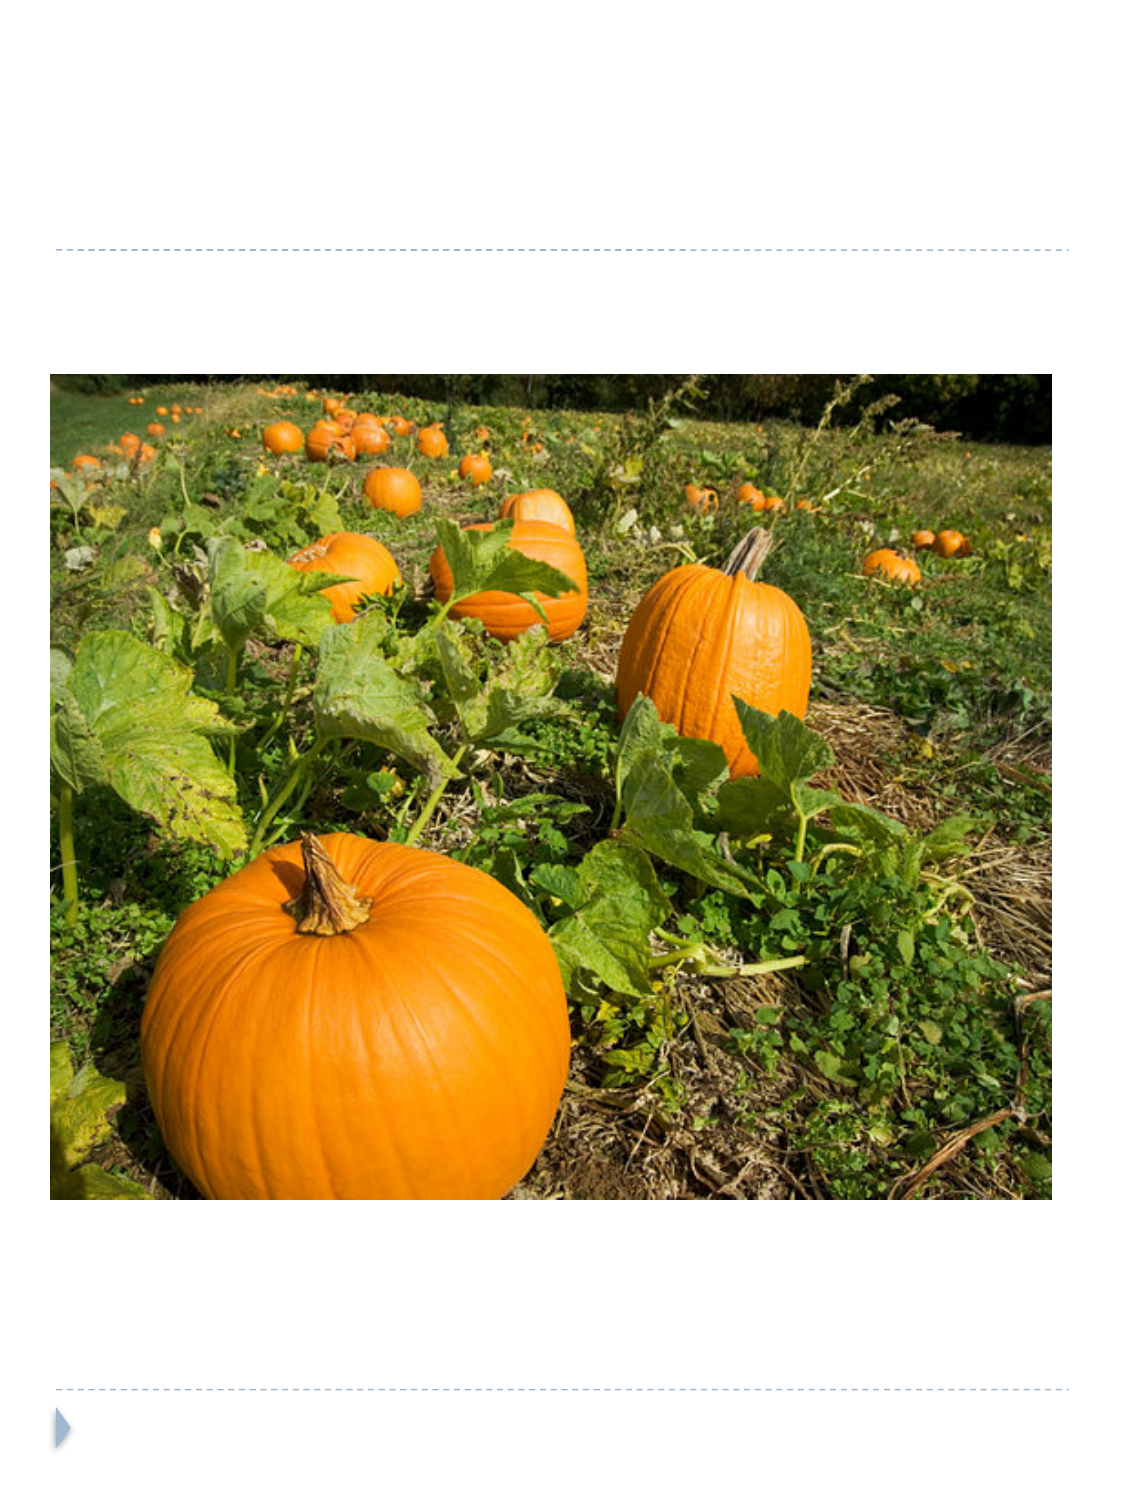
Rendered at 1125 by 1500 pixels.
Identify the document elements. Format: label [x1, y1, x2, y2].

picture [49, 374, 1052, 1201]
